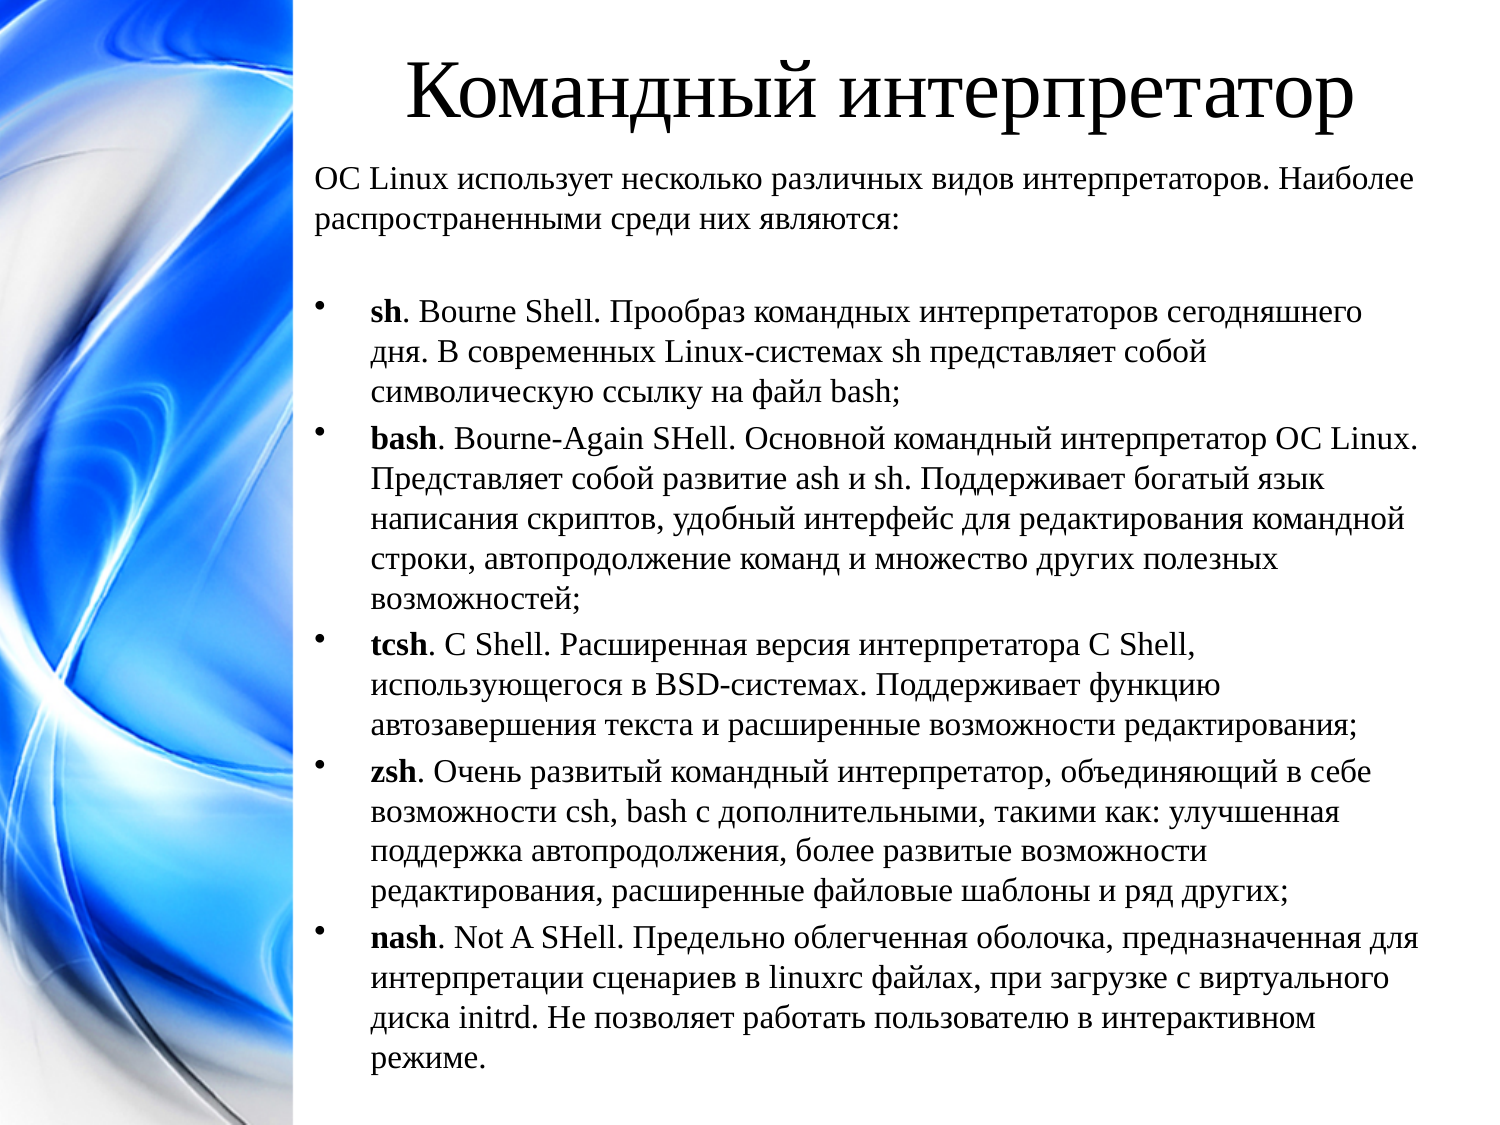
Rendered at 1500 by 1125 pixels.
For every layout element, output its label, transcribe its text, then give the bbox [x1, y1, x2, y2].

picture [0, 0, 1500, 1125]
list ОС Linux использует несколько различных видов интерпретаторов. Наиболее распространенными среди них являются: sh. Bourne Shell. Прообраз командных интерпретаторов сегодняшнего дня. В современных Linux-системах sh представляет собой символическую ссылку на файл bash; bash. Bourne-Again SHell. Основной командный интерпретатор ОС Linux. Представляет собой развитие ash и sh. Поддерживает богатый язык написания скриптов, удобный интерфейс для редактирования командной строки, автопродолжение команд и множество других полезных возможностей; tcsh. C Shell. Расширенная версия интерпретатора C Shell, использующегося в BSD-системах. Поддерживает функцию автозавершения текста и расширенные возможности редактирования; zsh. Очень развитый командный интерпретатор, объединяющий в себе возможности csh, bash с дополнительными, такими как: улучшенная поддержка автопродолжения, более развитые возможности редактирования, расширенные файловые шаблоны и ряд других; nash. Not A SHell. Предельно облегченная оболочка, предназначенная для интерпретации сценариев в linuxrc файлах, при загрузке с виртуального диска initrd. Не позволяет работать пользователю в интерактивном режиме. [299, 149, 1437, 1106]
text_box Командный интерпретатор [301, 0, 1463, 171]
